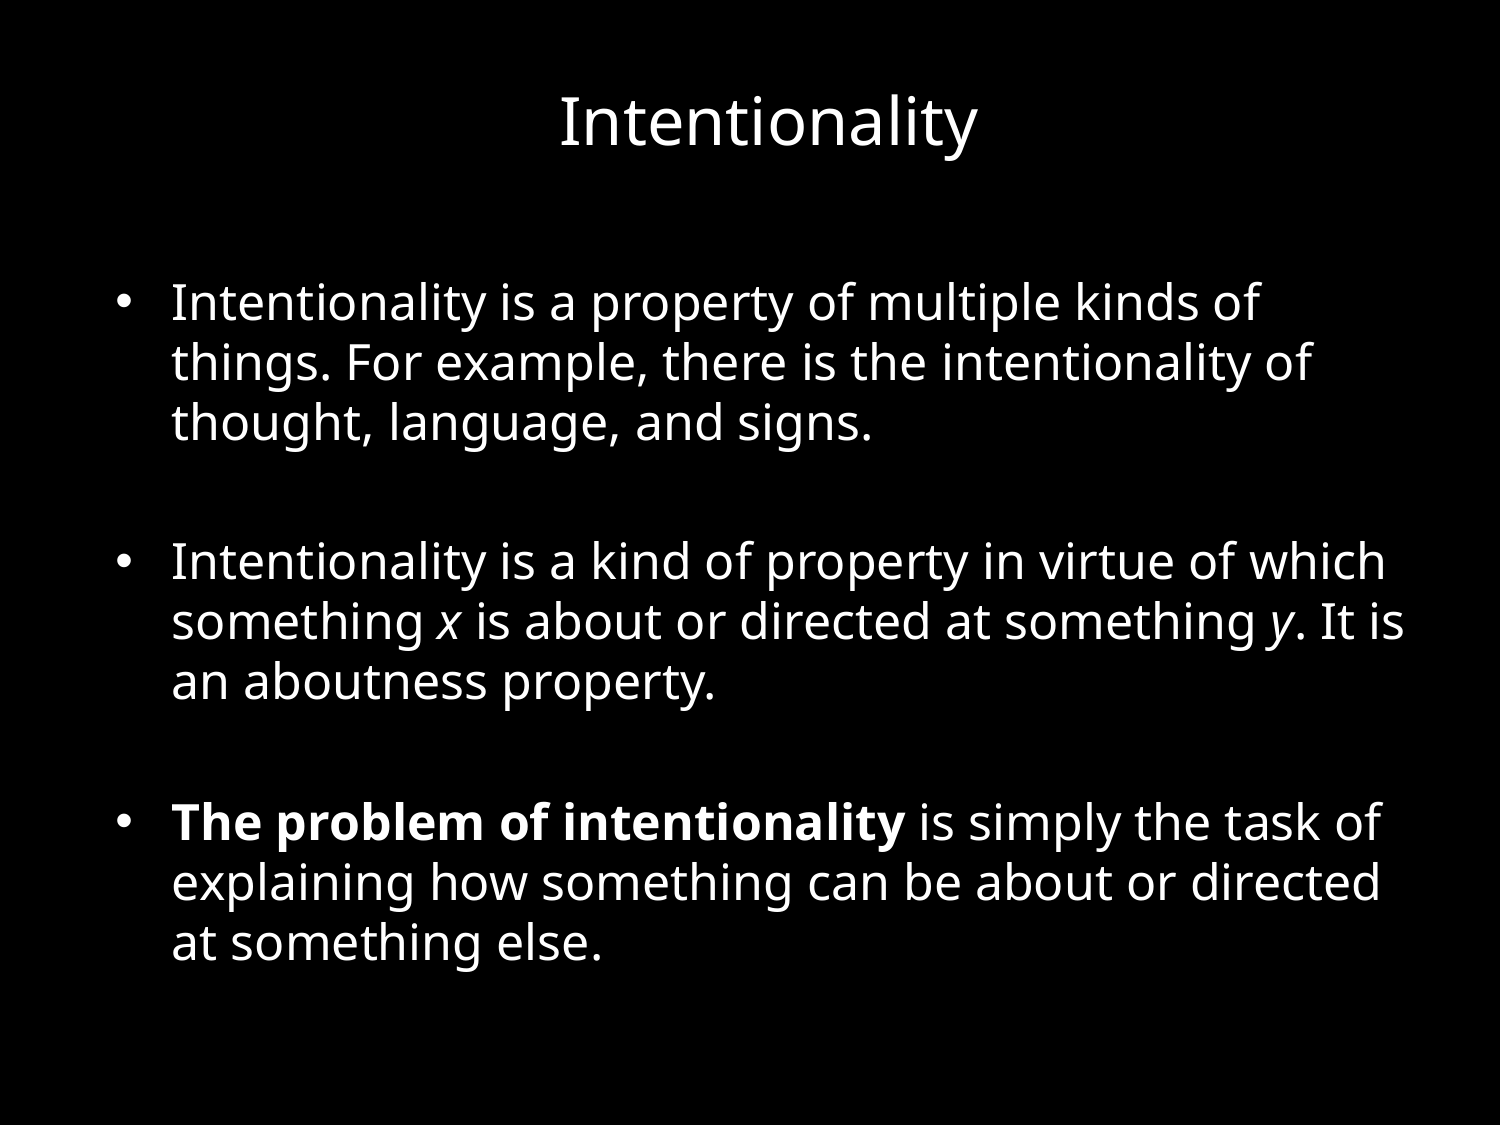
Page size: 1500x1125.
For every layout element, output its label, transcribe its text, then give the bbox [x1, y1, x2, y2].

list Intentionality is a property of multiple kinds of things. For example, there is the intentionality of thought, language, and signs. Intentionality is a kind of property in virtue of which something x is about or directed at something y. It is an aboutness property. The problem of intentionality is simply the task of explaining how something can be about or directed at something else. [100, 262, 1438, 1000]
title Intentionality [100, 37, 1438, 200]
